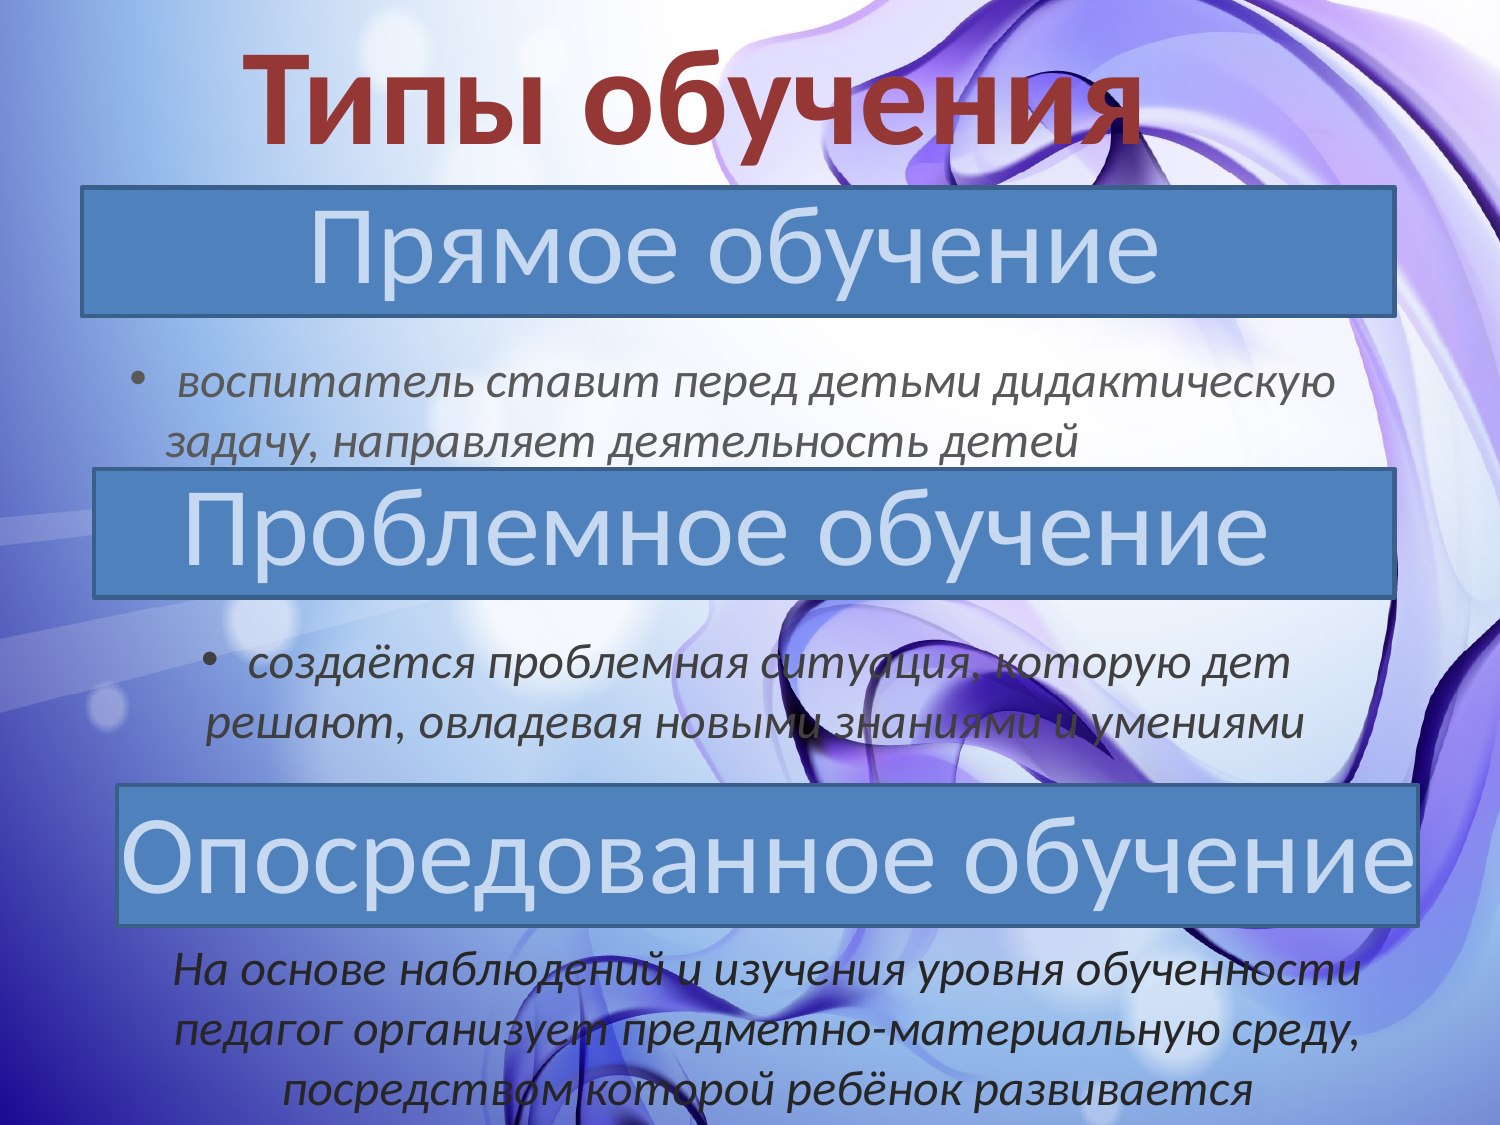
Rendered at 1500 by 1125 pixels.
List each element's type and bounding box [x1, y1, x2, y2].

list [0, 0, 1500, 1125]
